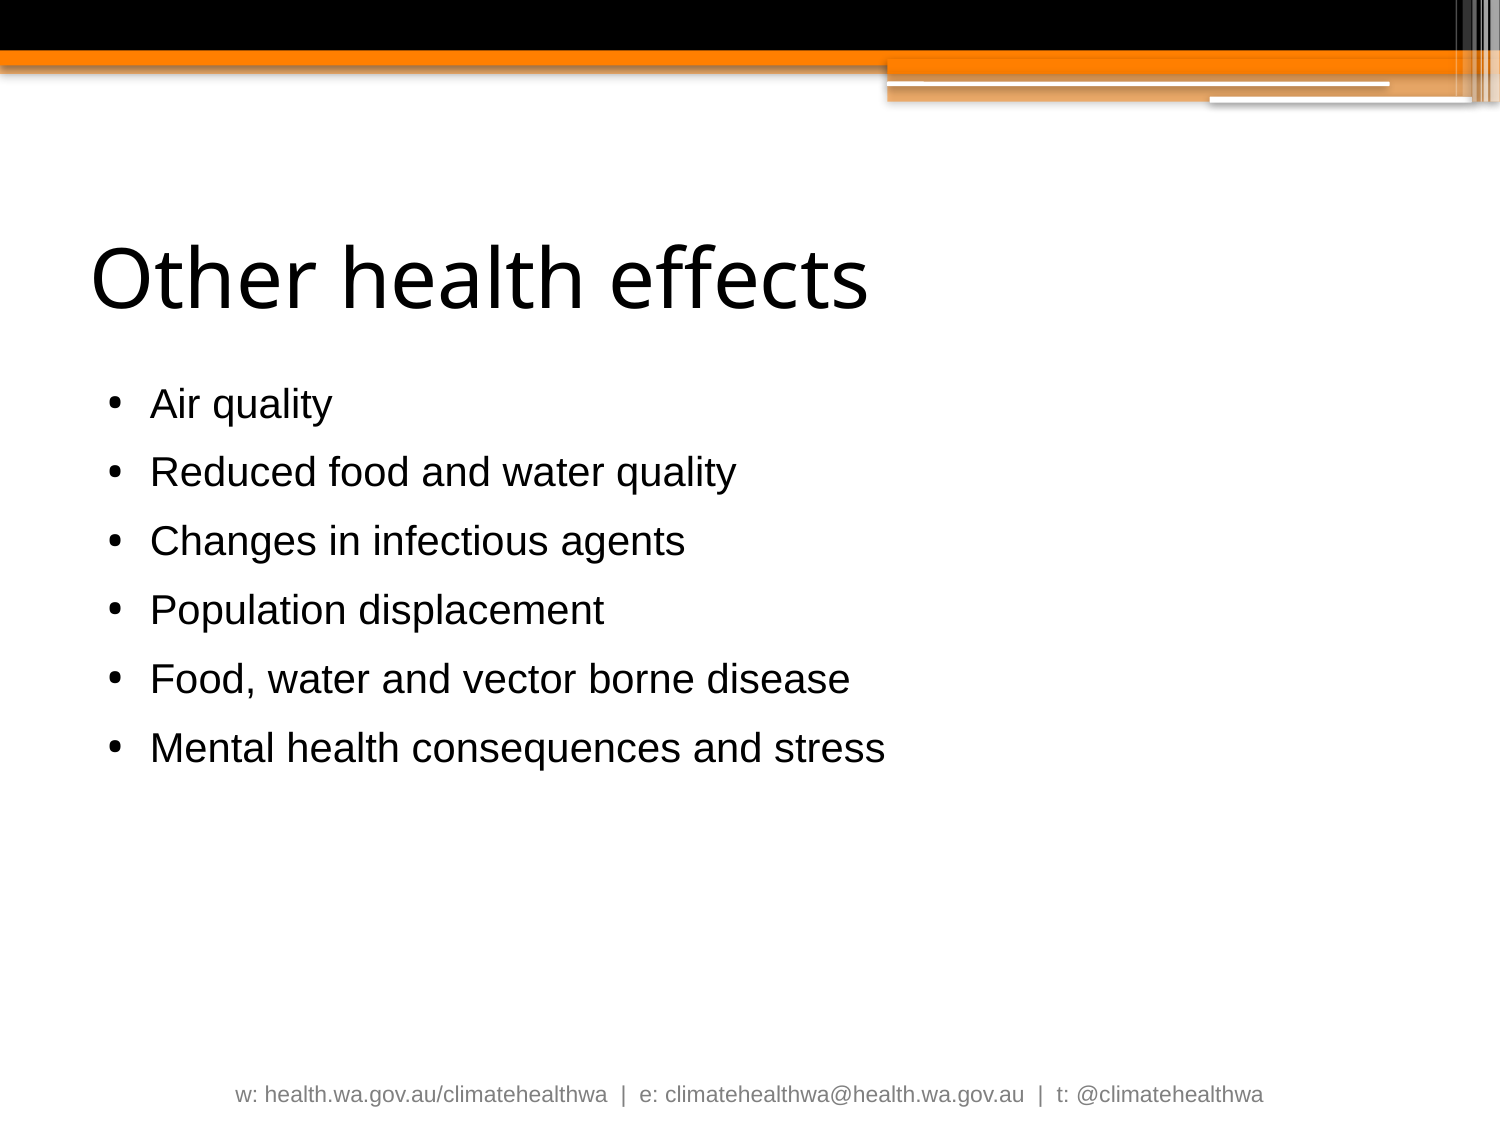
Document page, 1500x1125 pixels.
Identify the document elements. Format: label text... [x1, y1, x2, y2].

title Other health effects [75, 187, 1425, 363]
text_box w: health.wa.gov.au/climatehealthwa | e: climatehealthwa@health.wa.gov.au | t: @climatehealthwa [76, 1072, 1424, 1115]
list Air quality Reduced food and water quality Changes in infectious agents Population displacement Food, water and vector borne disease Mental health consequences and stress [75, 368, 1425, 1079]
